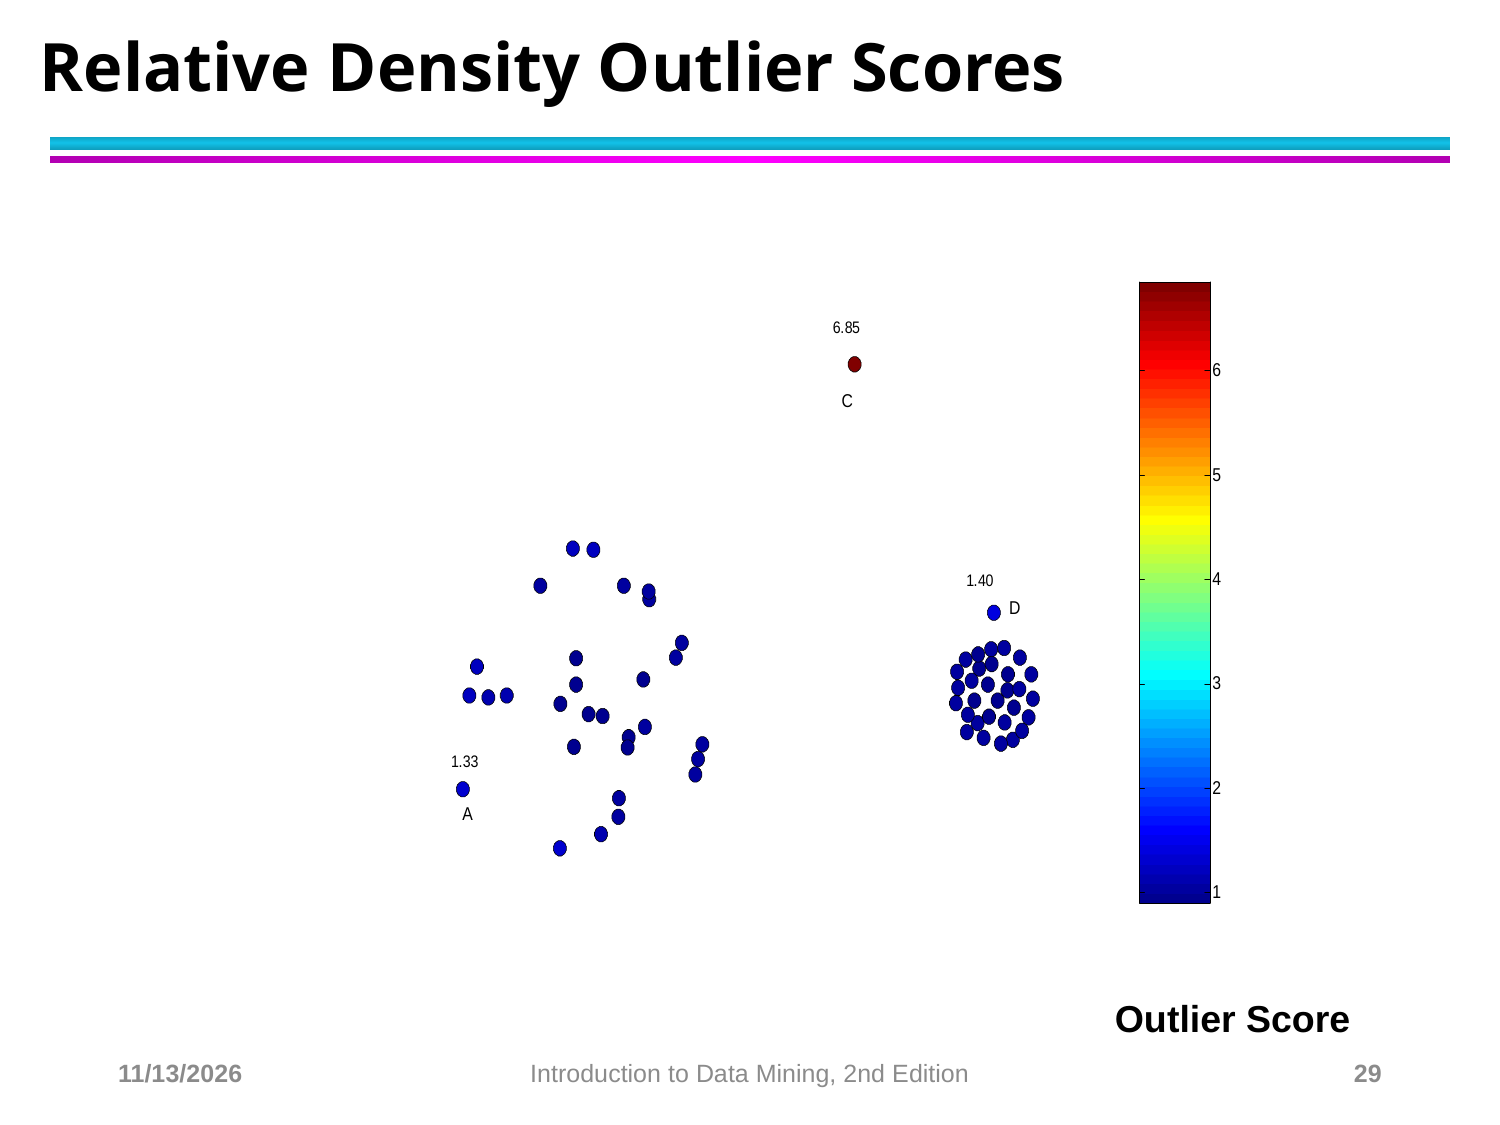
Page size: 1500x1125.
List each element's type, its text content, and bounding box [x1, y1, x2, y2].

slide_number 29 [1059, 1042, 1397, 1103]
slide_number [103, 1042, 441, 1103]
footer Introduction to Data Mining, 2nd Edition [496, 1042, 1004, 1103]
title Relative Density Outlier Scores [24, 24, 1475, 113]
text_box Outlier Score [1099, 987, 1400, 1048]
picture [224, 224, 1326, 988]
